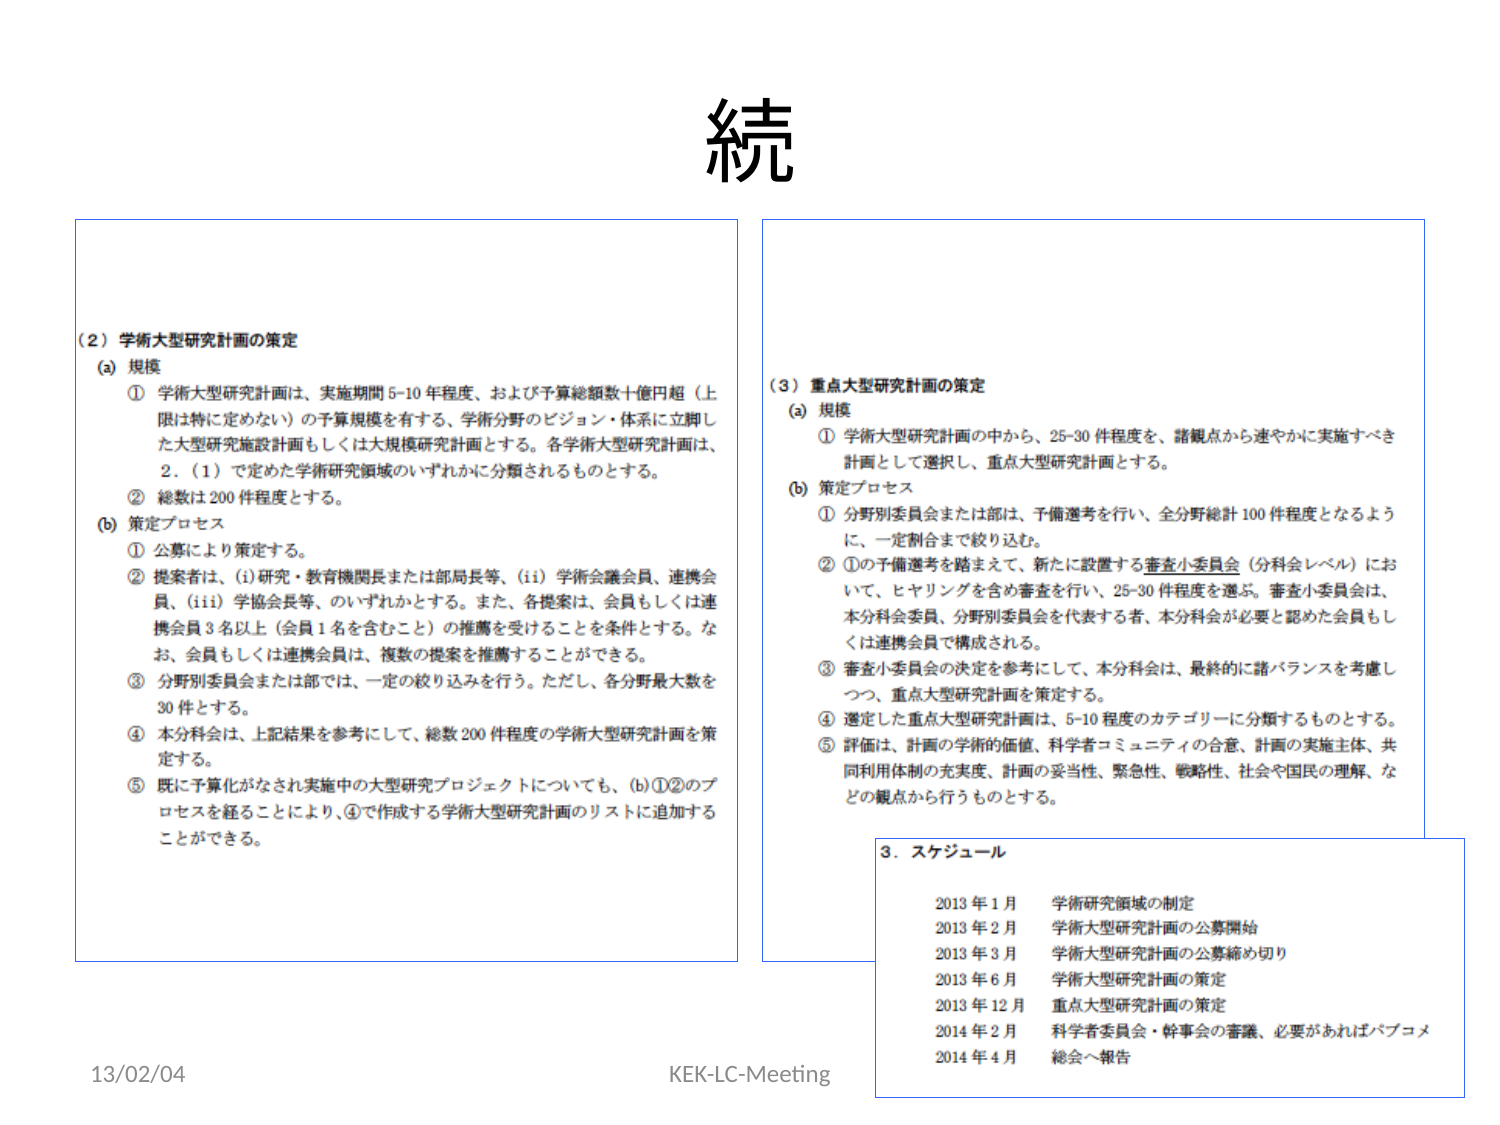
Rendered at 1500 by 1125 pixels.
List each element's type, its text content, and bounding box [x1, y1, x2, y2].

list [762, 218, 1426, 962]
picture [874, 838, 1465, 1099]
footer KEK-LC-Meeting [512, 1042, 872, 1103]
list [74, 218, 738, 962]
title 続 [75, 45, 1425, 233]
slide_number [75, 1042, 425, 1103]
